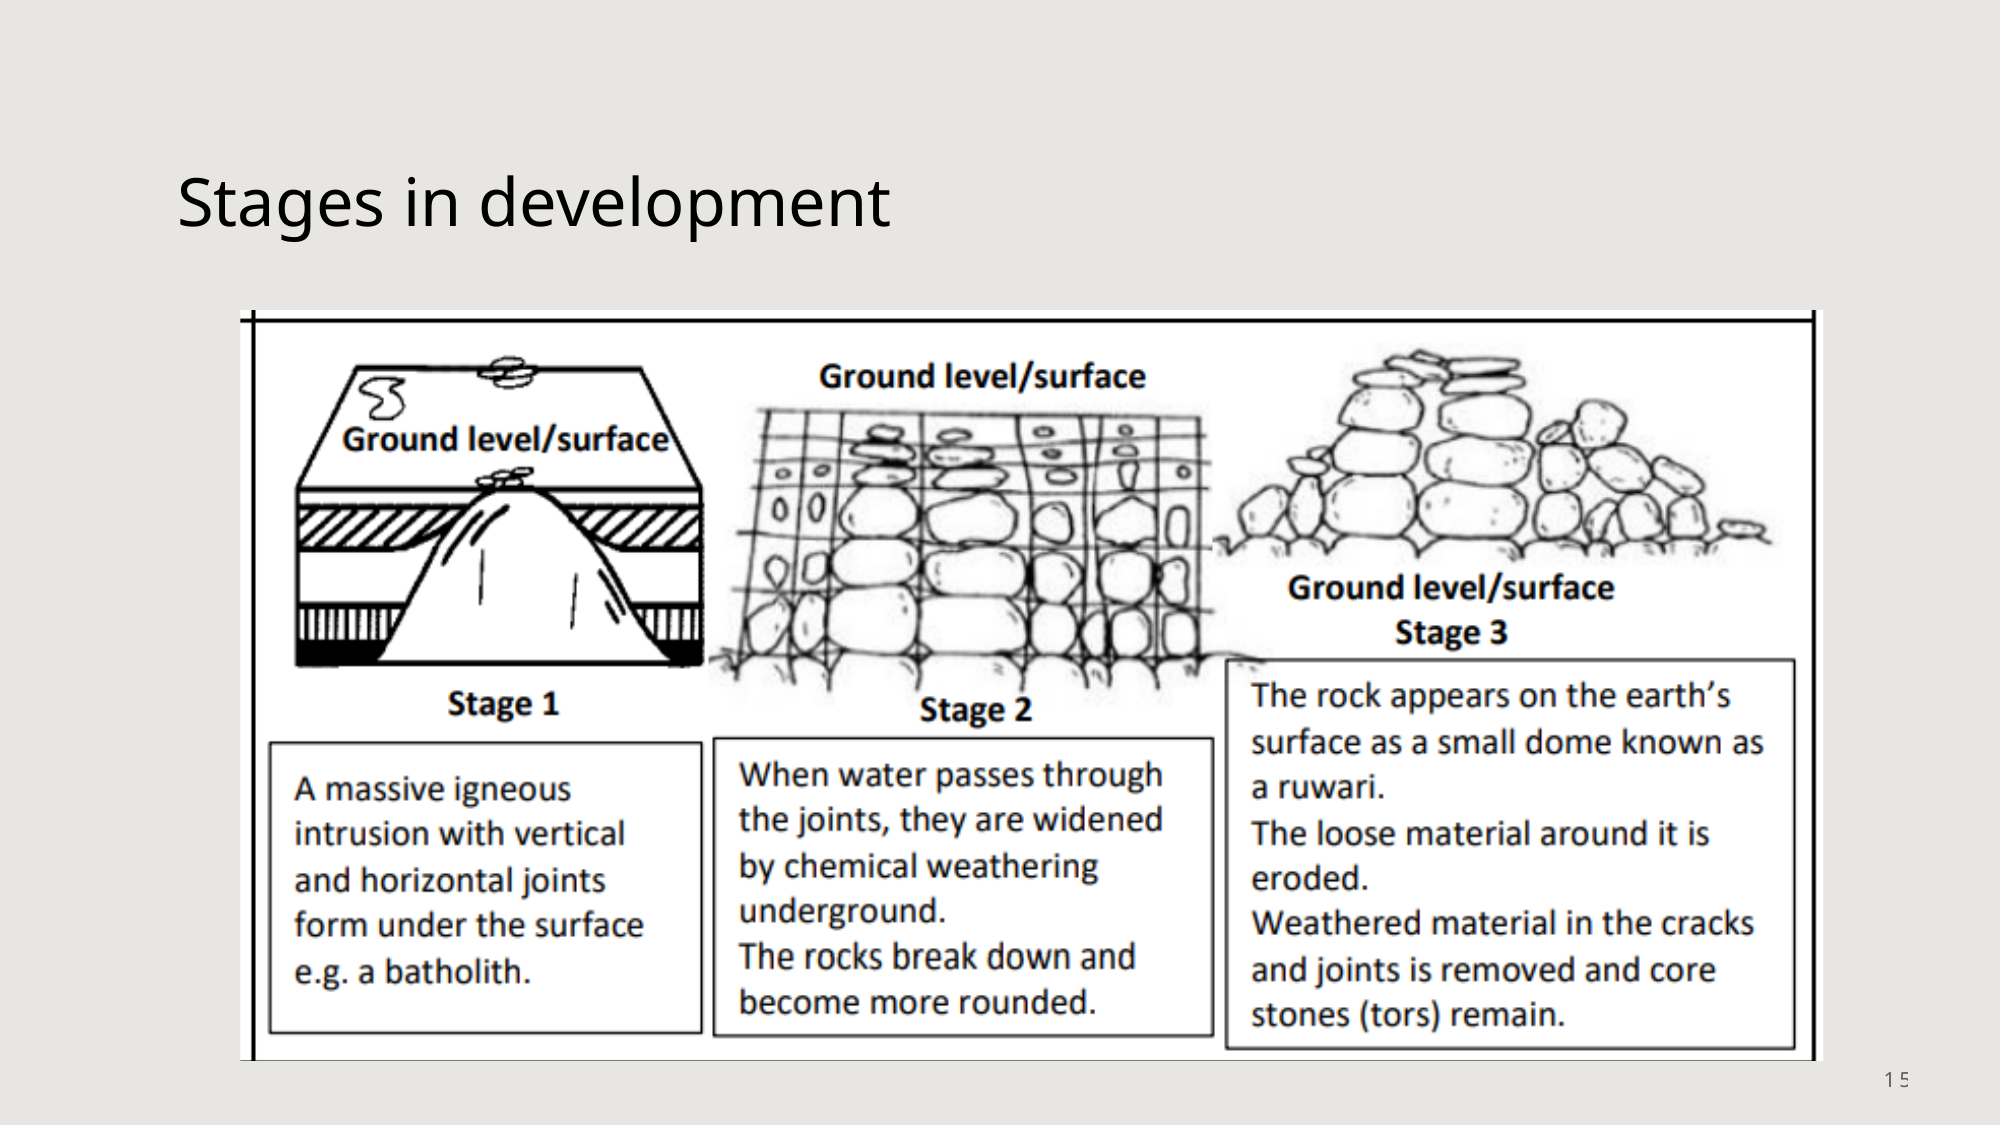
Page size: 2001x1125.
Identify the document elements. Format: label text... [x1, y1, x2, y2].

slide_number 15 [1637, 1042, 1927, 1119]
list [240, 309, 1824, 1061]
title Stages in development [162, 64, 1838, 248]
